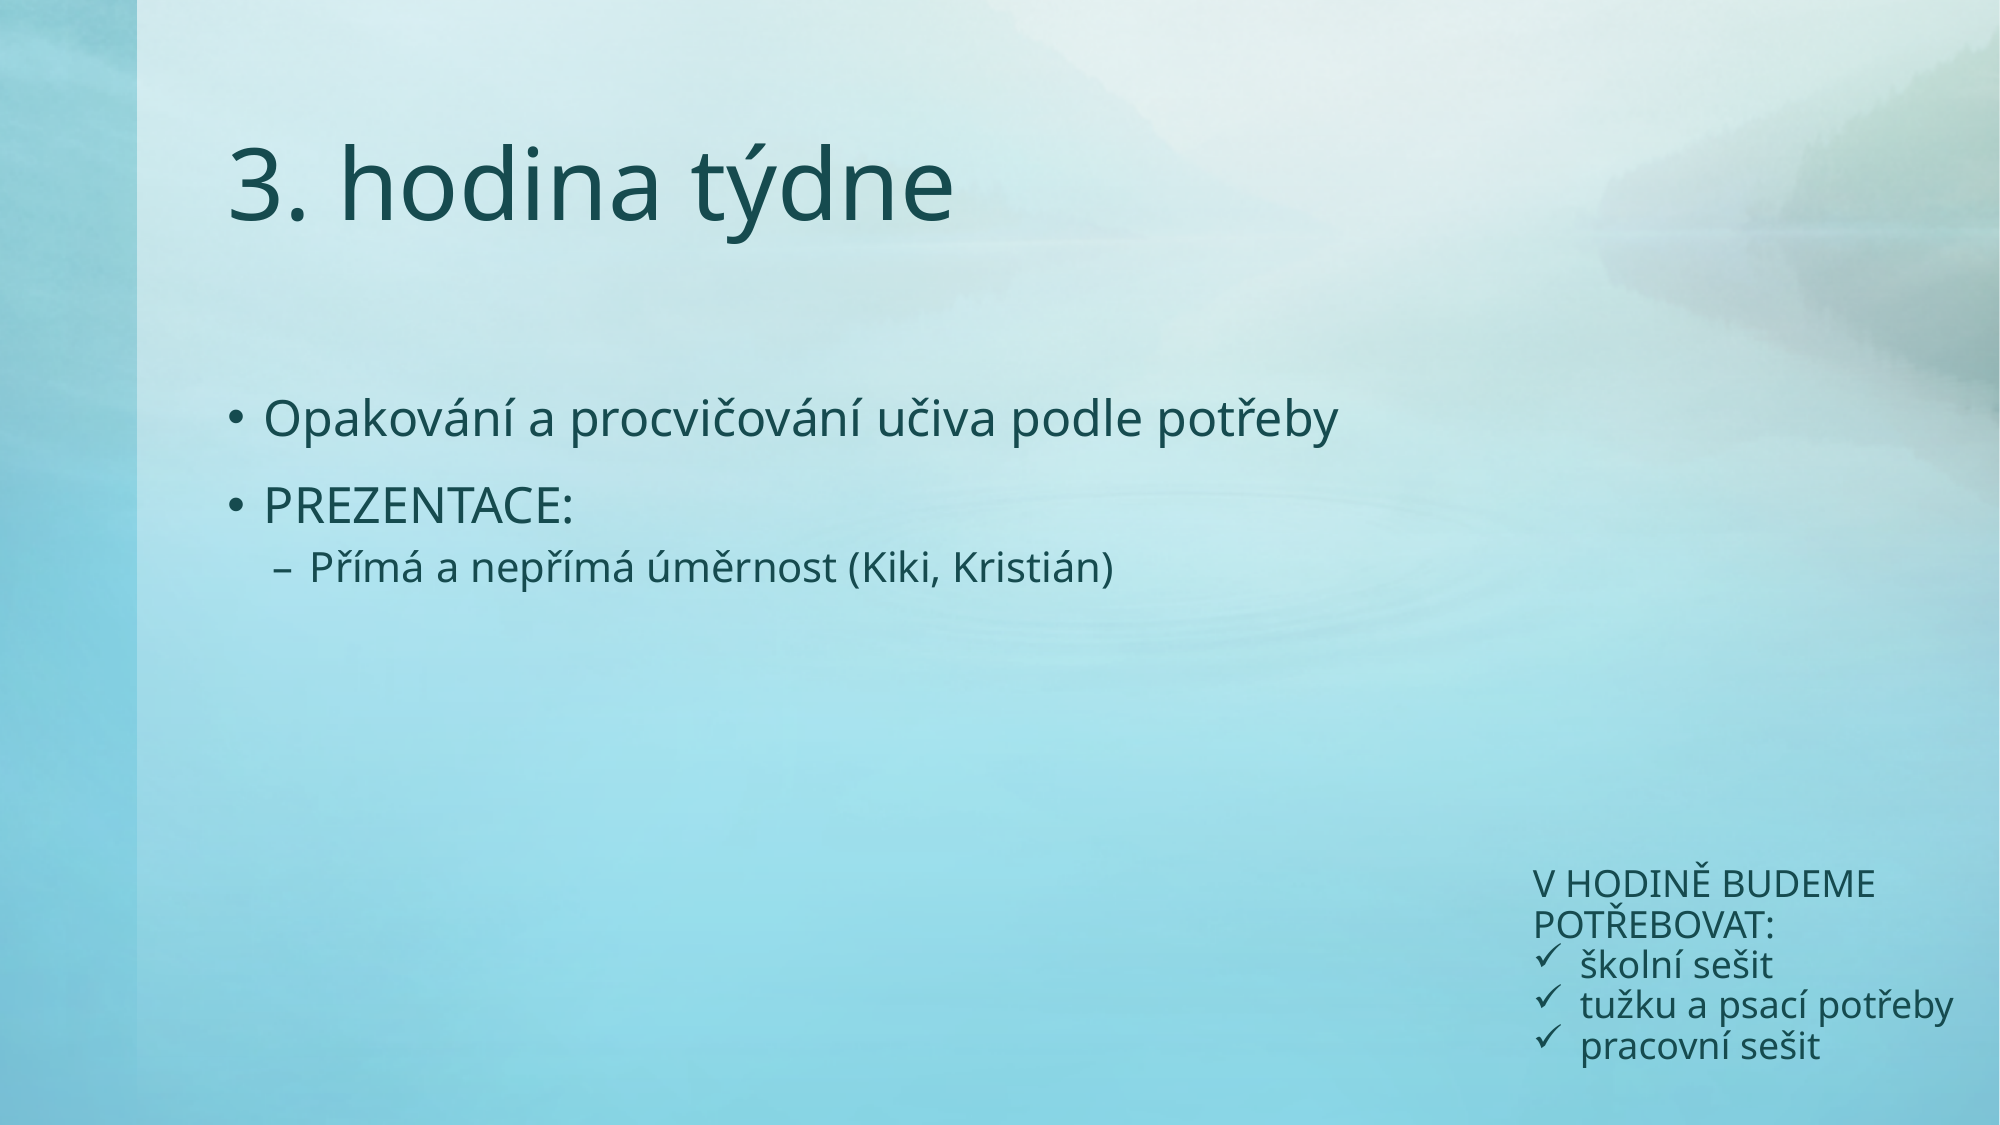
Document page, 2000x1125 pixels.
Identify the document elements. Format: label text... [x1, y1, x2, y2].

list Opakování a procvičování učiva podle potřeby PREZENTACE: Přímá a nepřímá úměrnost (Kiki, Kristián) [212, 385, 1788, 799]
text_box V HODINĚ BUDEME POTŘEBOVAT: školní sešit tužku a psací potřeby pracovní sešit [1518, 857, 2000, 1075]
picture [0, 0, 2000, 1125]
title 3. hodina týdne [212, 62, 1788, 250]
